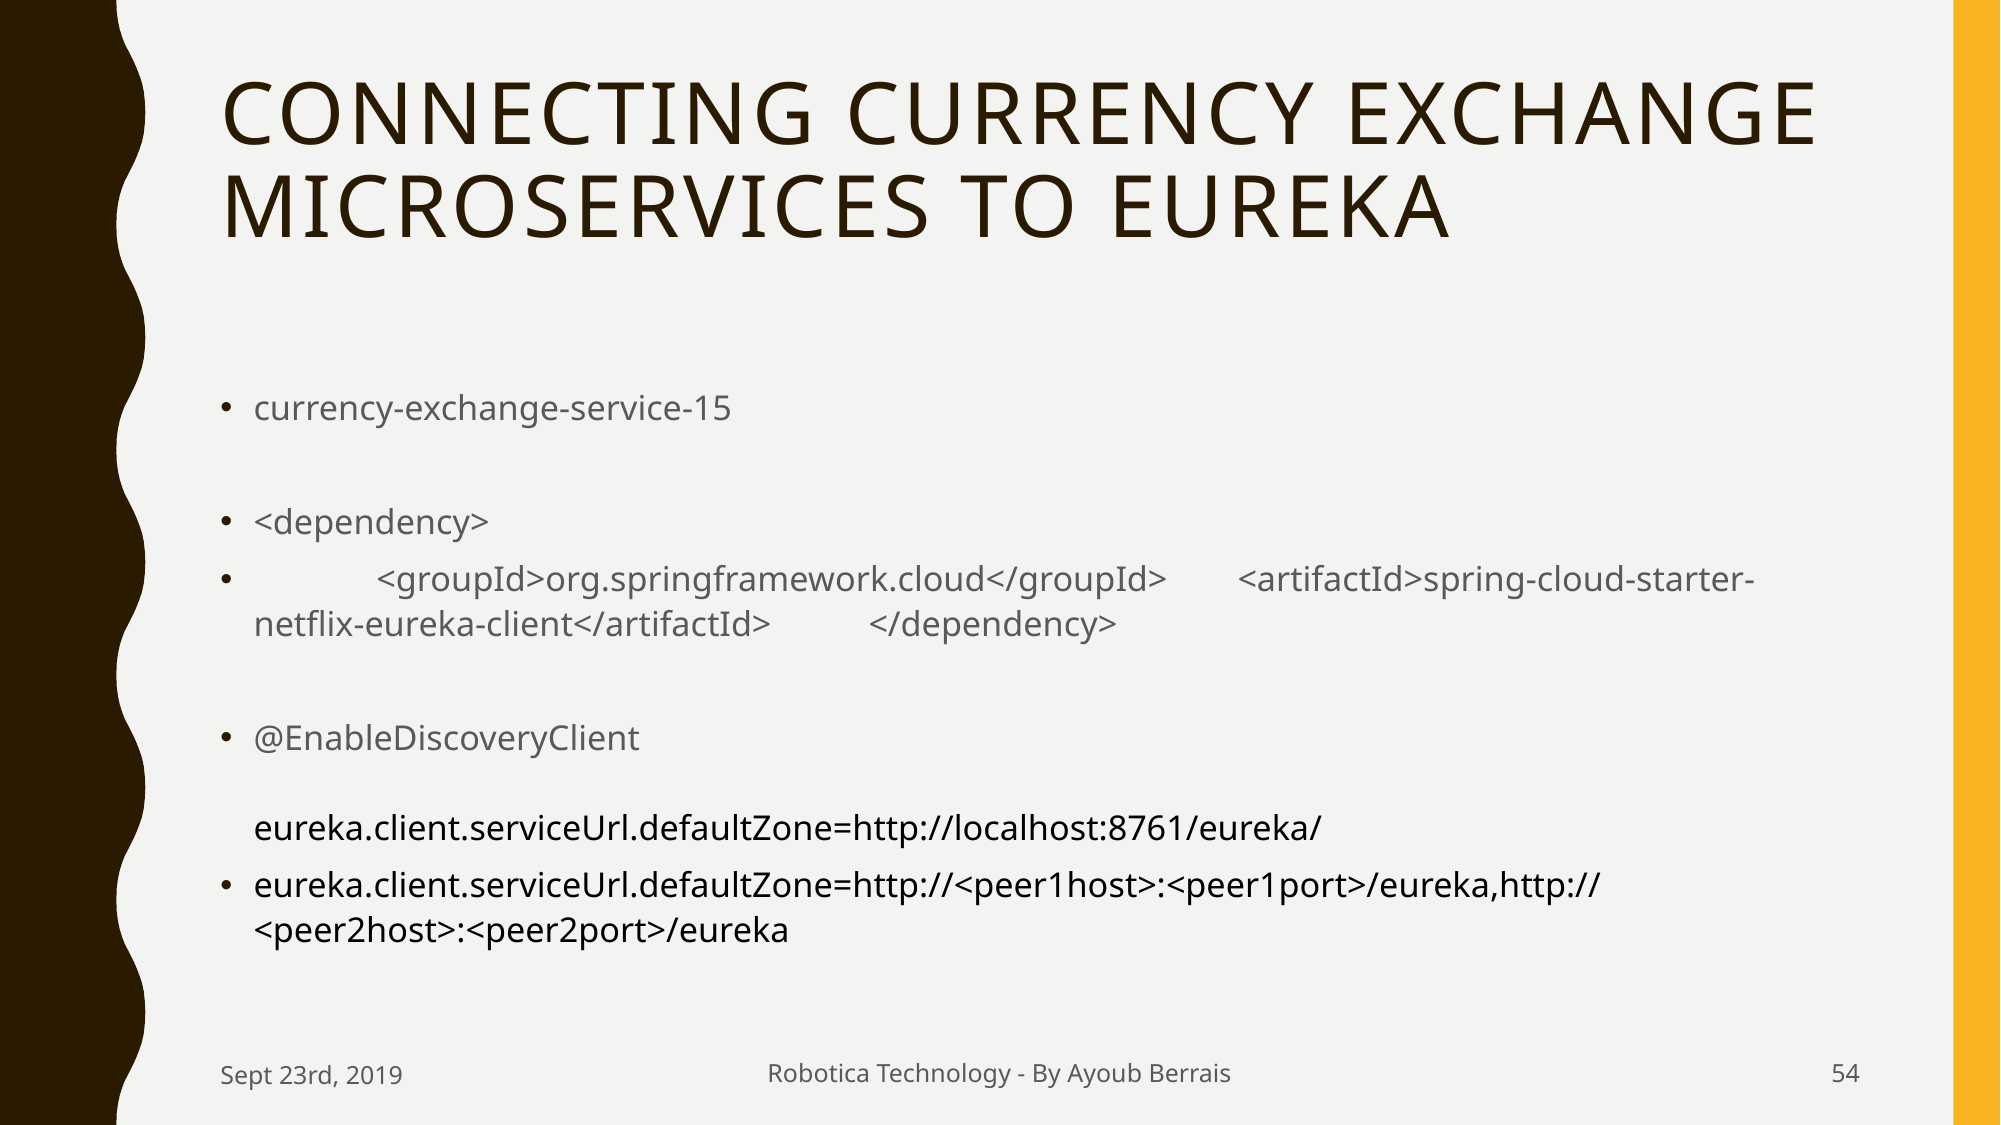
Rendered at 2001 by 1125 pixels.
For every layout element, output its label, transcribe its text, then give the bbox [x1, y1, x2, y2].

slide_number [205, 1045, 588, 1103]
title Connecting Currency Exchange Microservices to Eureka [205, 62, 1875, 308]
slide_number 54 [1412, 1045, 1875, 1103]
list currency-exchange-service-15 <dependency> <groupId>org.springframework.cloud</groupId> <artifactId>spring-cloud-starter-netflix-eureka-client</artifactId> </dependency> @EnableDiscoveryClient eureka.client.serviceUrl.defaultZone=http://localhost:8761/eureka/ eureka.client.serviceUrl.defaultZone=http://<peer1host>:<peer1port>/eureka,http://<peer2host>:<peer2port>/eureka [205, 375, 1875, 965]
footer Robotica Technology - By Ayoub Berrais [662, 1045, 1338, 1103]
